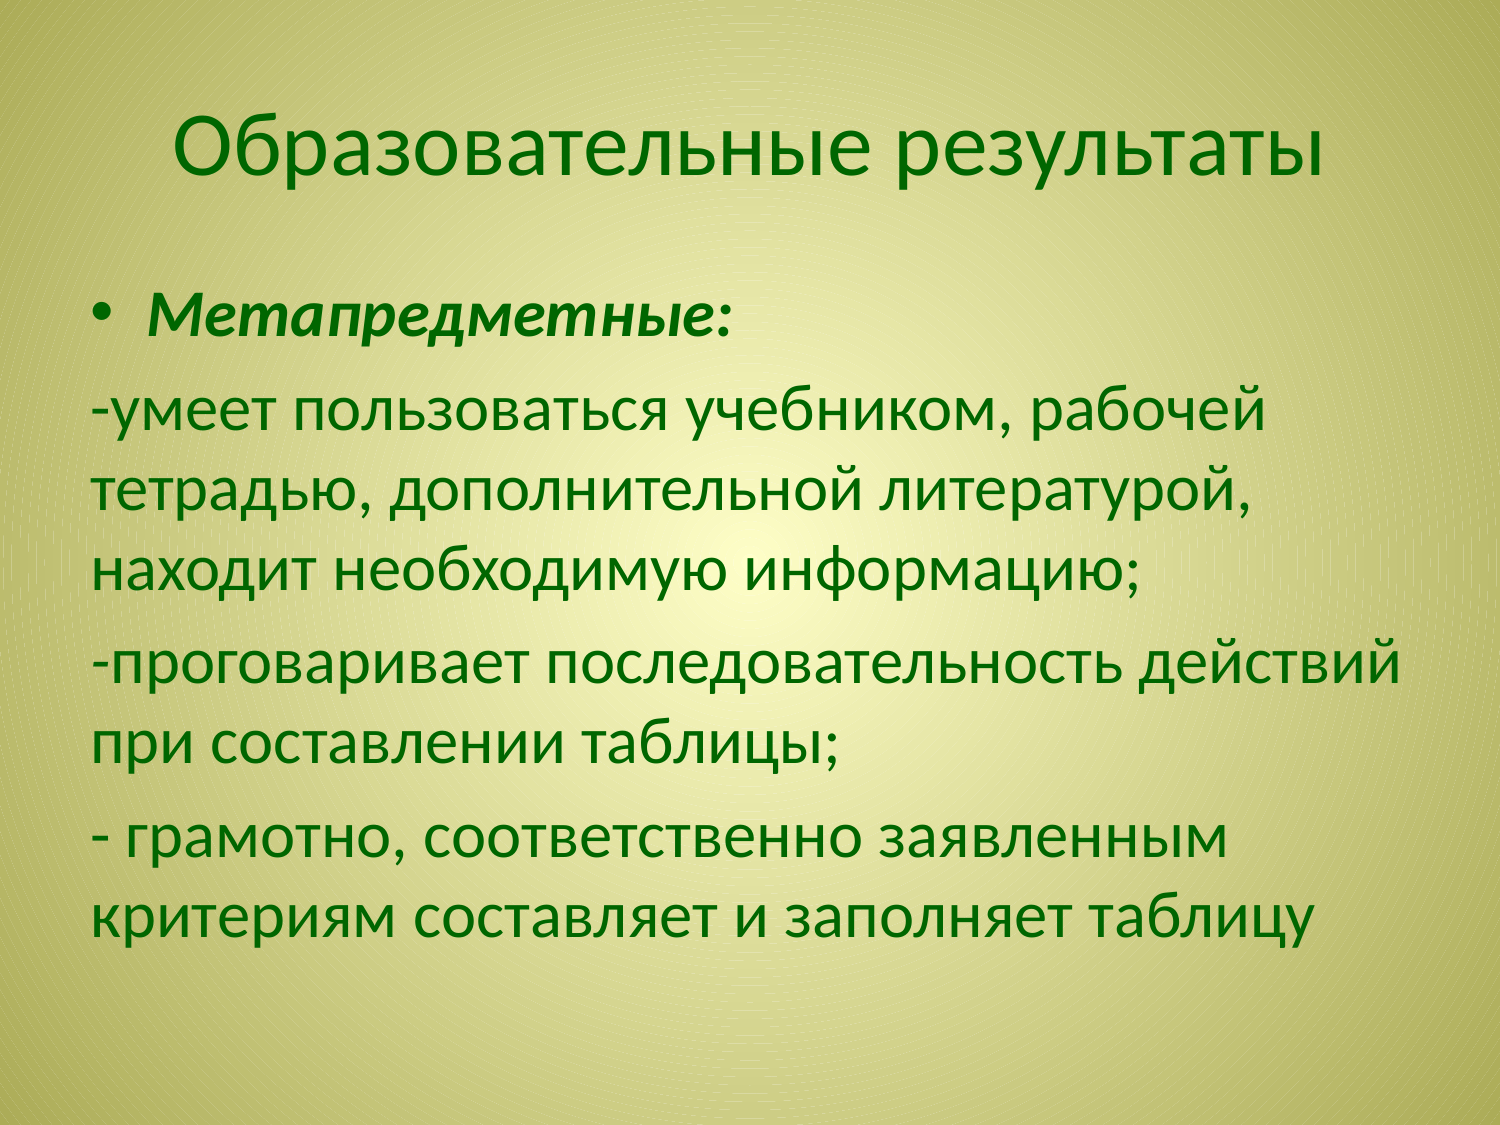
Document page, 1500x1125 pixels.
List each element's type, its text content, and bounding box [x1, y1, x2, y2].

title Образовательные результаты [75, 45, 1425, 233]
list Метапредметные: -умеет пользоваться учебником, рабочей тетрадью, дополнительной литературой, находит необходимую информацию; -проговаривает последовательность действий при составлении таблицы; - грамотно, соответственно заявленным критериям составляет и заполняет таблицу [75, 262, 1425, 1005]
